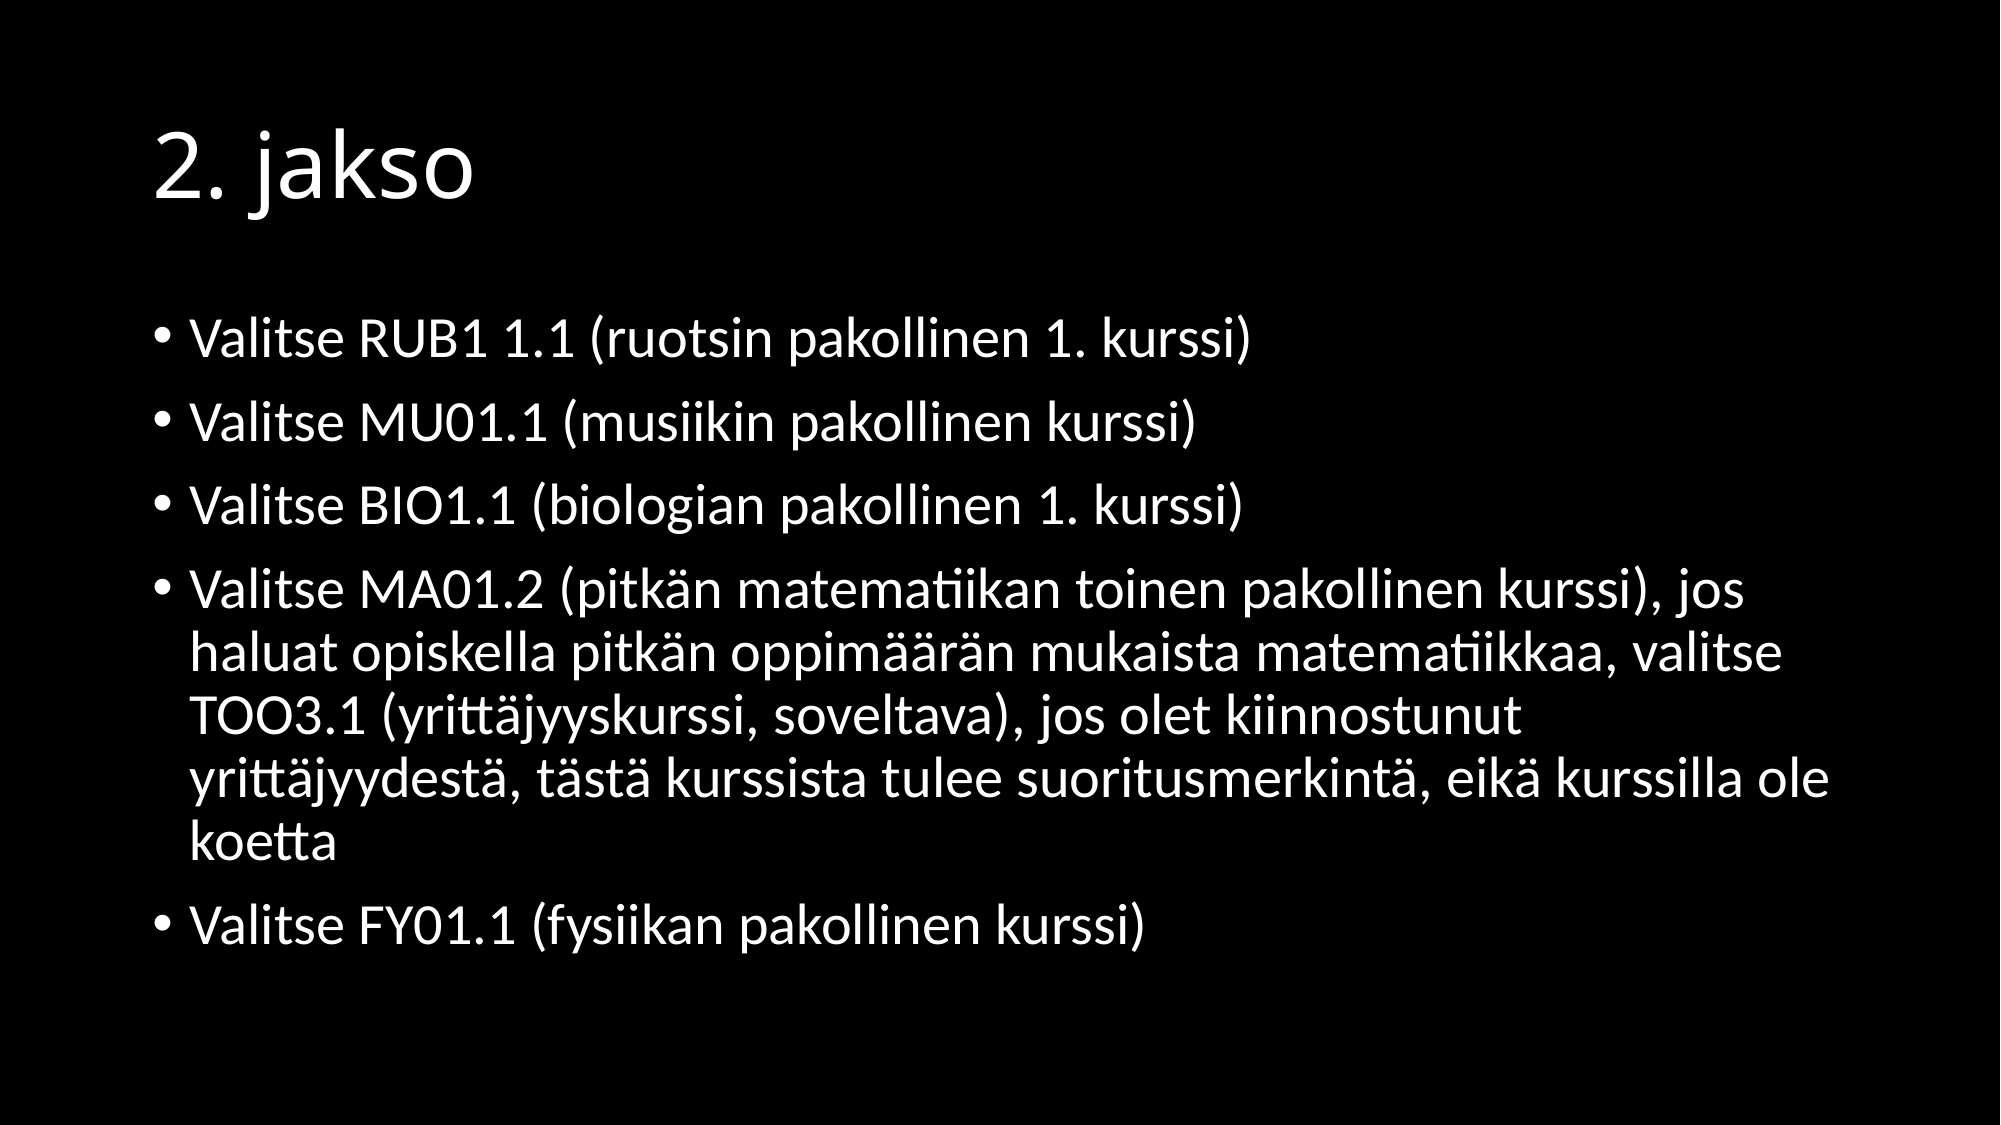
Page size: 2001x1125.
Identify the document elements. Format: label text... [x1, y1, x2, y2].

title 2. jakso [137, 59, 1863, 278]
list Valitse RUB1 1.1 (ruotsin pakollinen 1. kurssi) Valitse MU01.1 (musiikin pakollinen kurssi) Valitse BIO1.1 (biologian pakollinen 1. kurssi) Valitse MA01.2 (pitkän matematiikan toinen pakollinen kurssi), jos haluat opiskella pitkän oppimäärän mukaista matematiikkaa, valitse TOO3.1 (yrittäjyyskurssi, soveltava), jos olet kiinnostunut yrittäjyydestä, tästä kurssista tulee suoritusmerkintä, eikä kurssilla ole koetta Valitse FY01.1 (fysiikan pakollinen kurssi) [137, 299, 1863, 1014]
